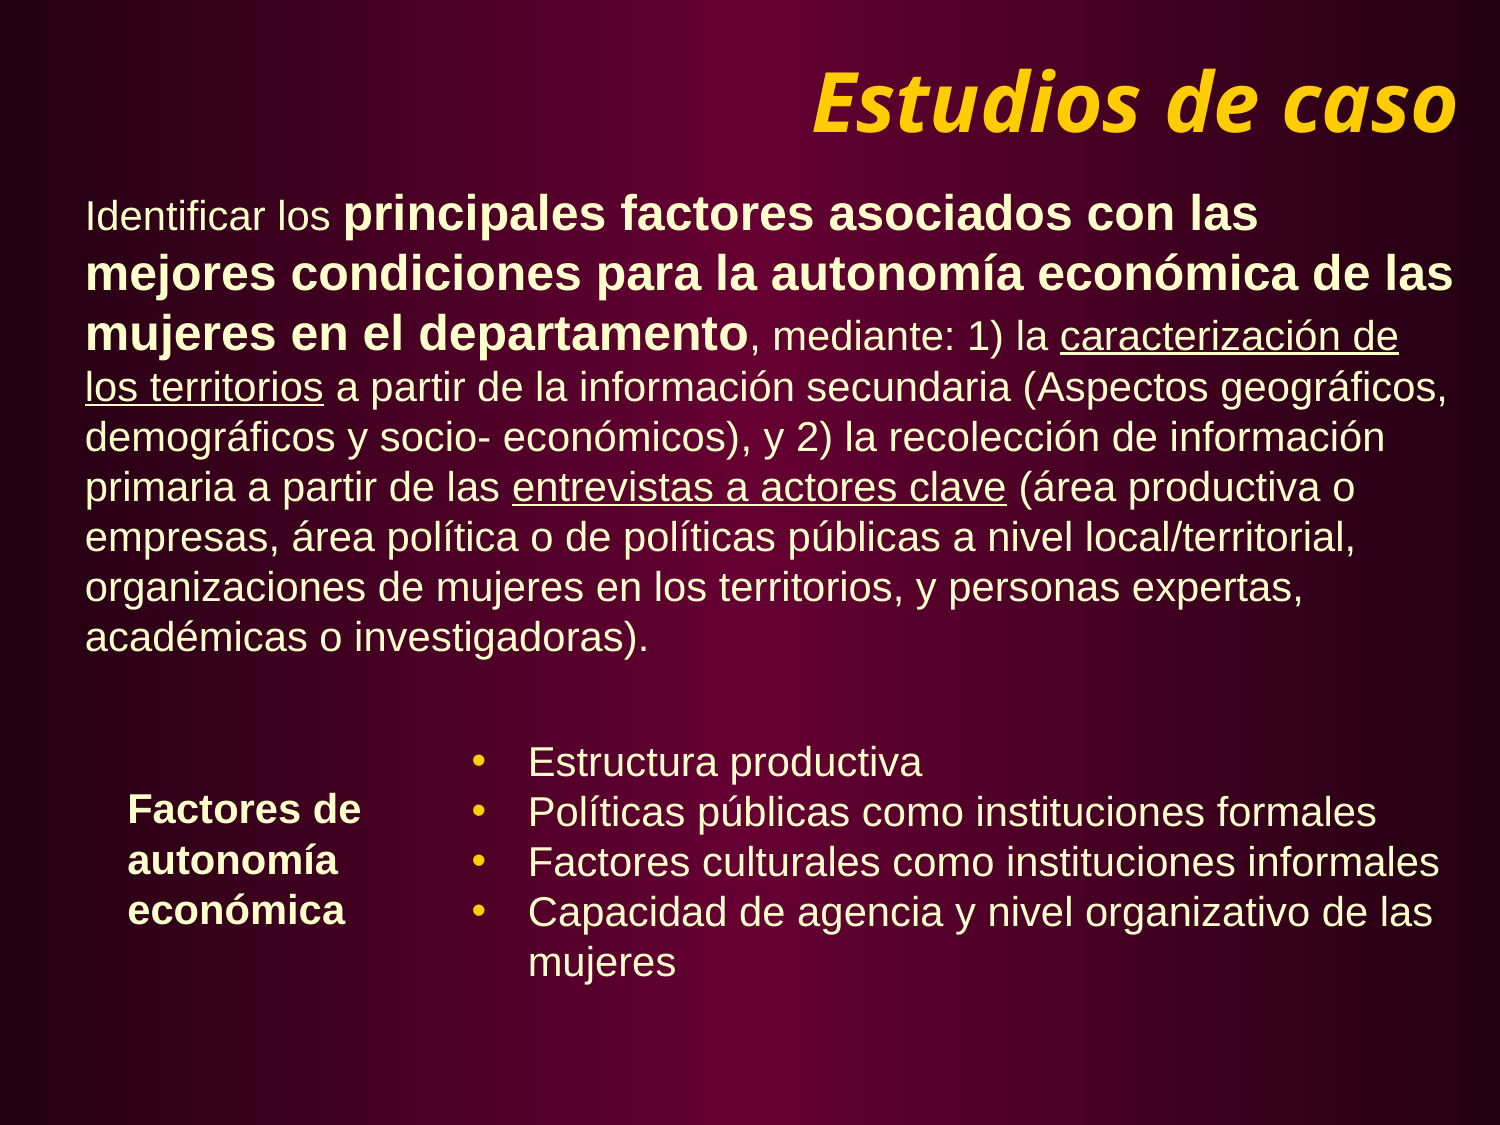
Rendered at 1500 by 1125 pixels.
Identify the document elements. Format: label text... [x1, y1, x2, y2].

title Estudios de caso [70, 42, 1475, 156]
text_box Factores de autonomía económica [93, 774, 431, 940]
text_box Identificar los principales factores asociados con las mejores condiciones para la autonomía económica de las mujeres en el departamento, mediante: 1) la caracterización de los territorios a partir de la información secundaria (Aspectos geográficos, demográficos y socio- económicos), y 2) la recolección de información primaria a partir de las entrevistas a actores clave (área productiva o empresas, área política o de políticas públicas a nivel local/territorial, organizaciones de mujeres en los territorios, y personas expertas, académicas o investigadoras). [70, 172, 1477, 668]
text_box Estructura productiva Políticas públicas como instituciones formales Factores culturales como instituciones informales Capacidad de agencia y nivel organizativo de las mujeres [456, 727, 1465, 1031]
